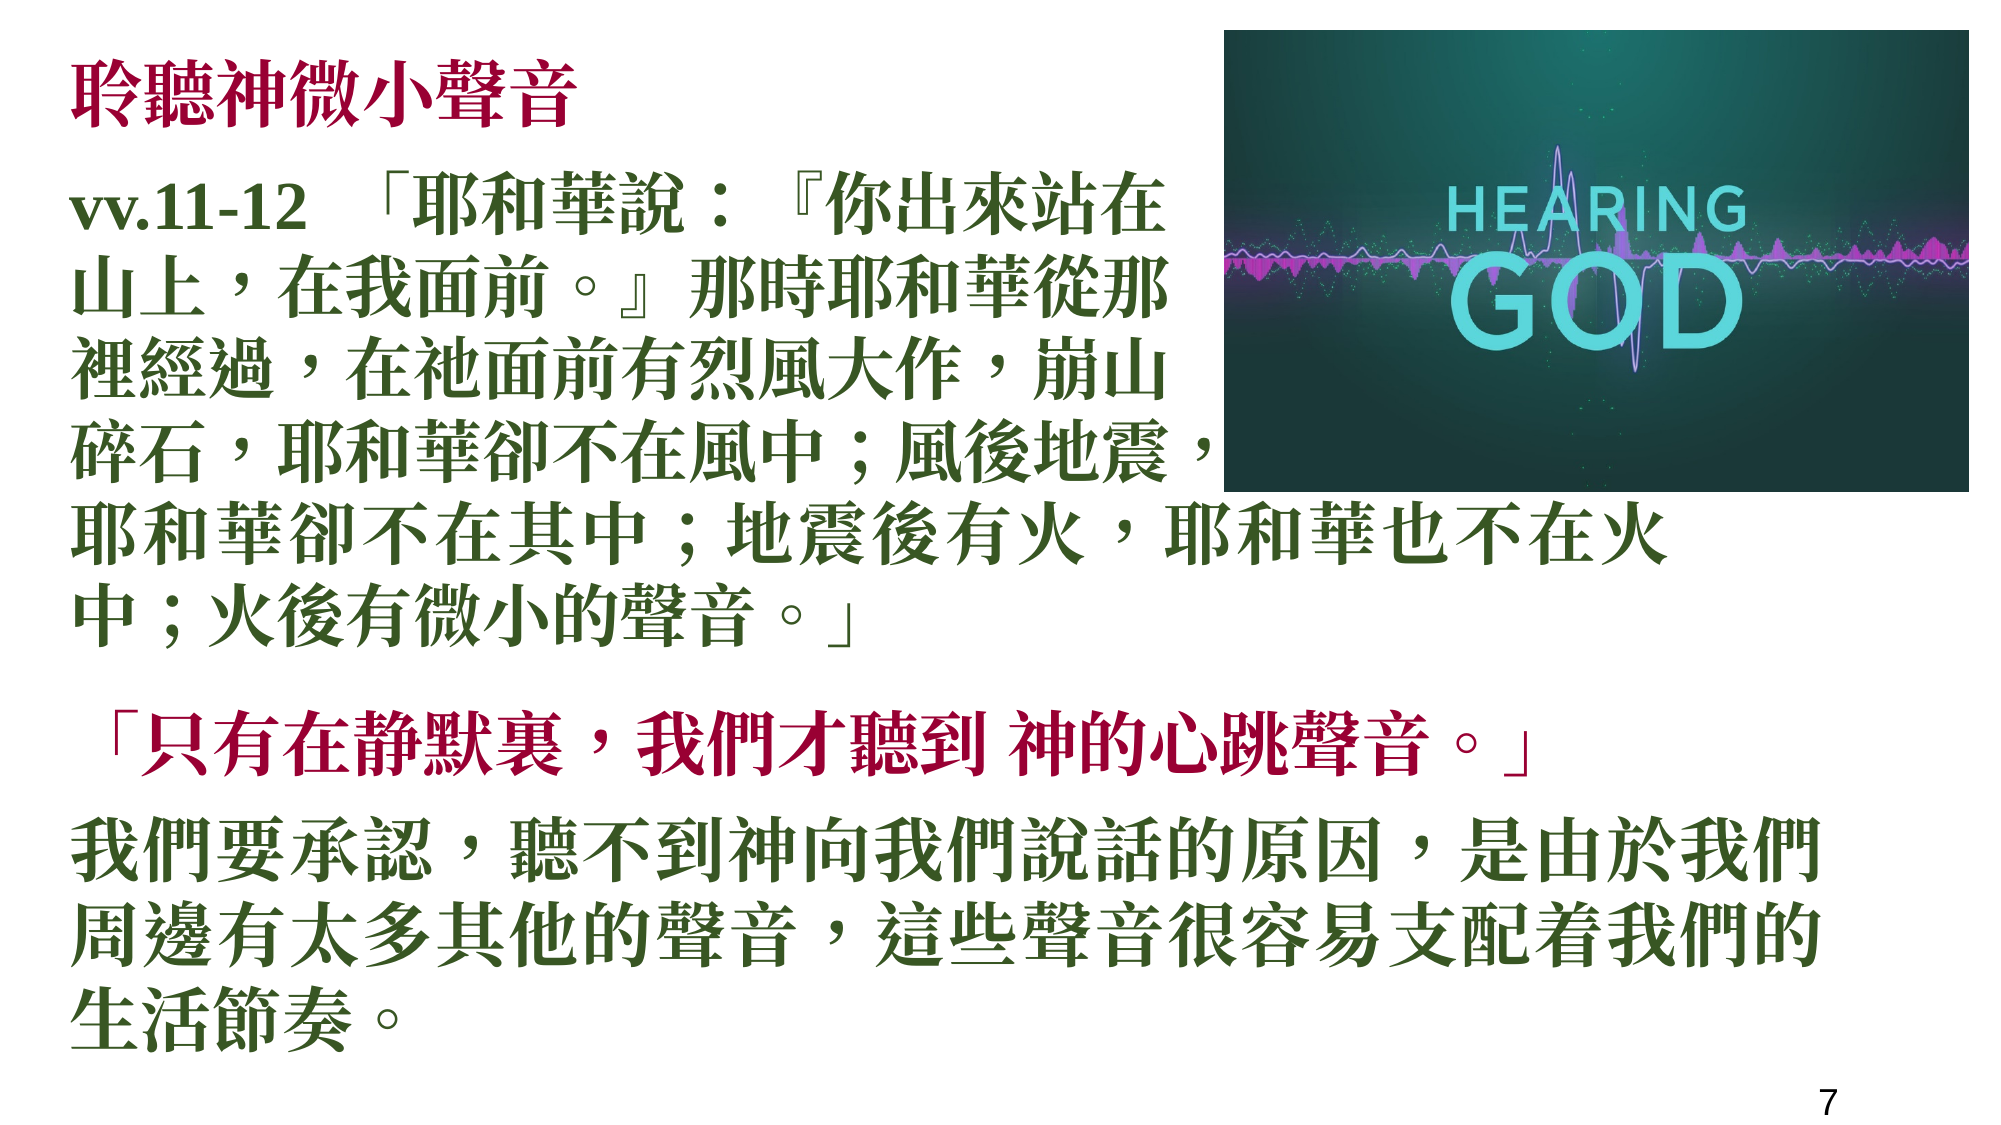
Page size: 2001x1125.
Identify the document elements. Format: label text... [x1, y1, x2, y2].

picture [1224, 30, 1969, 492]
text_box 聆聽神微小聲音 vv.11-12 「耶和華說：『你出來站在 山上，在我面前。』那時耶和華從那 裡經過，在祂面前有烈風大作，崩山 碎石，耶和華卻不在風中；風後地震， 耶和華卻不在其中；地震後有火，耶和華也不在火中；火後有微小的聲音。」 [55, 40, 1686, 664]
text_box 「只有在静默裏，我們才聽到 神的心跳聲音。」 [54, 692, 1922, 793]
text_box 我們要承認，聽不到神向我們說話的原因，是由於我們周邊有太多其他的聲音，這些聲音很容易支配着我們的生活節奏。 [55, 798, 1839, 1069]
text_box 7 [1803, 1070, 1874, 1125]
